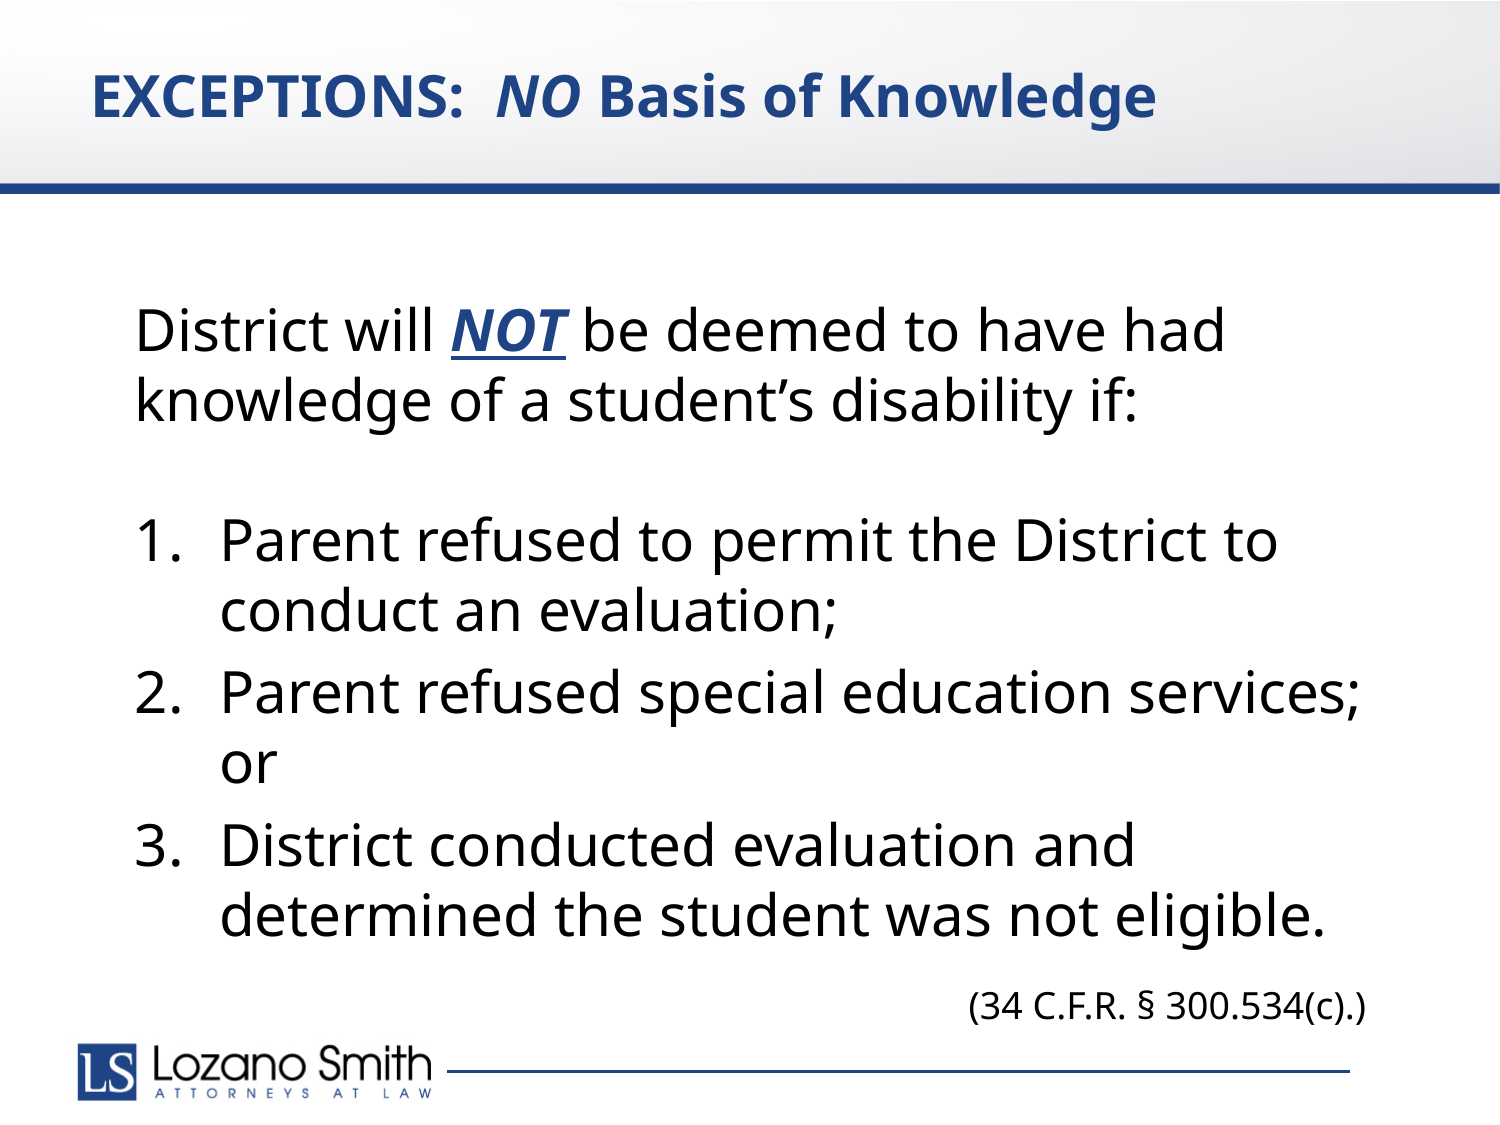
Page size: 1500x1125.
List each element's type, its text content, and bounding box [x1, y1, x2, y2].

text_box District will NOT be deemed to have had knowledge of a student’s disability if: Parent refused to permit the District to conduct an evaluation; Parent refused special education services; or District conducted evaluation and determined the student was not eligible. [120, 285, 1383, 1038]
picture [0, 1, 1500, 194]
picture [62, 1022, 447, 1122]
text_box (34 C.F.R. § 300.534(c).) [931, 974, 1382, 1035]
title EXCEPTIONS: NO Basis of Knowledge [75, 12, 1425, 175]
